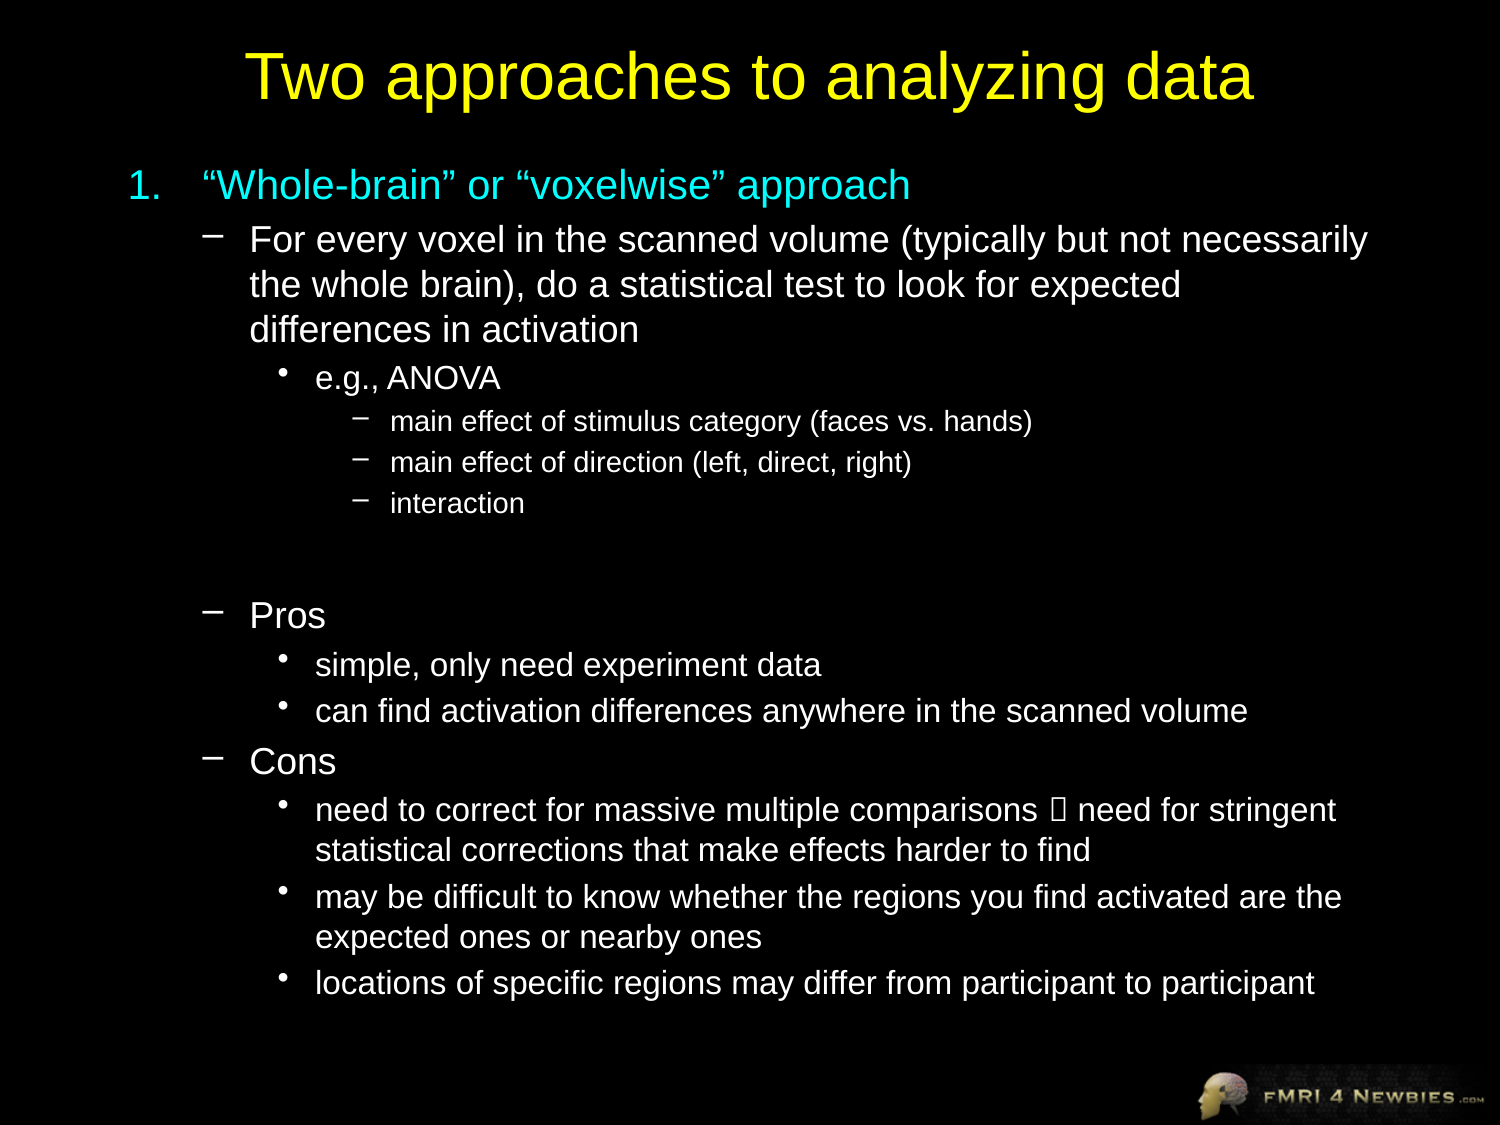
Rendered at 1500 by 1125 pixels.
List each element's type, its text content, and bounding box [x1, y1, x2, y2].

list “Whole-brain” or “voxelwise” approach For every voxel in the scanned volume (typically but not necessarily the whole brain), do a statistical test to look for expected differences in activation e.g., ANOVA main effect of stimulus category (faces vs. hands) main effect of direction (left, direct, right) interaction Pros simple, only need experiment data can find activation differences anywhere in the scanned volume Cons need to correct for massive multiple comparisons  need for stringent statistical corrections that make effects harder to find may be difficult to know whether the regions you find activated are the expected ones or nearby ones locations of specific regions may differ from participant to participant [112, 149, 1388, 1000]
title Two approaches to analyzing data [112, 24, 1388, 121]
picture [1180, 1064, 1500, 1125]
